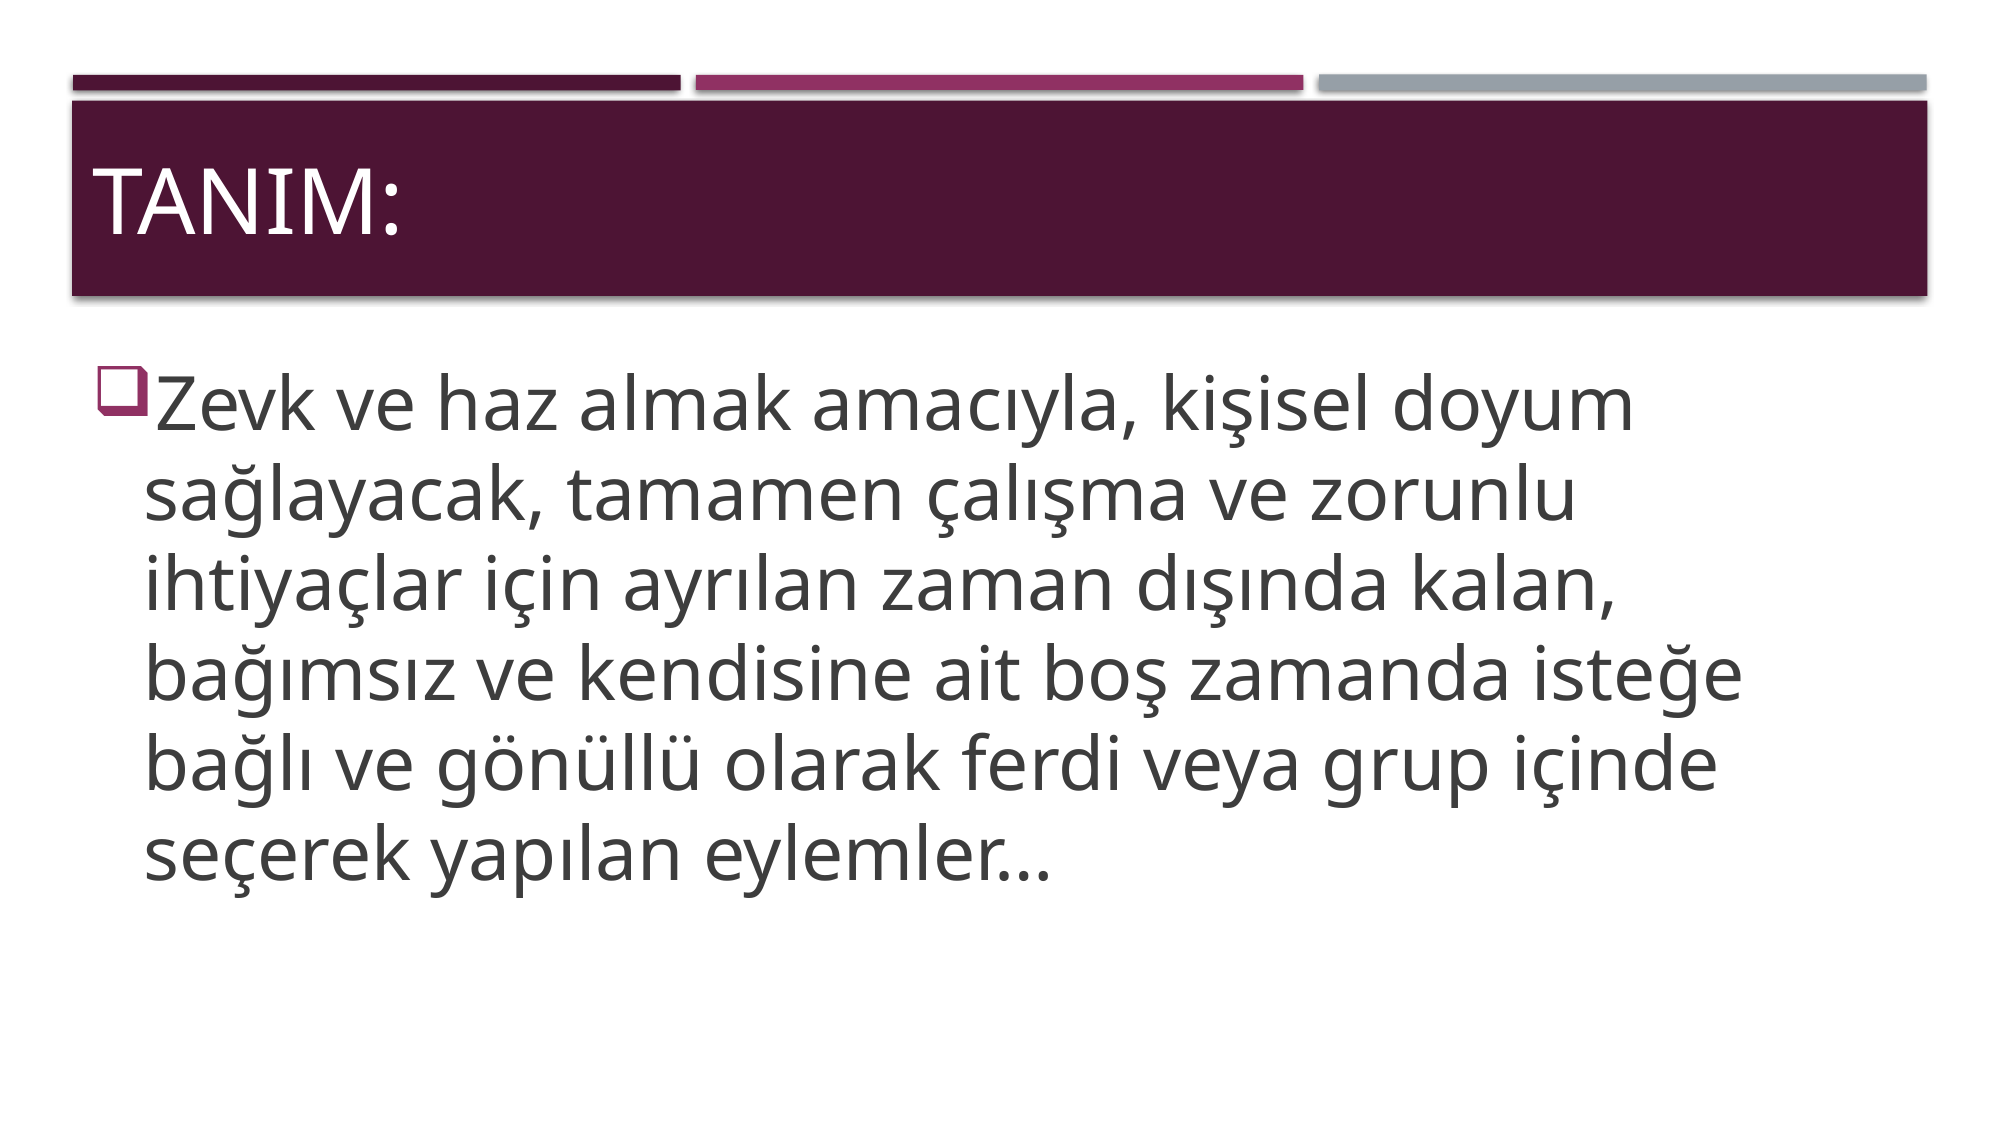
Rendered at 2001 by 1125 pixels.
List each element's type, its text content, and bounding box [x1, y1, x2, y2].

list Zevk ve haz almak amacıyla, kişisel doyum sağlayacak, tamamen çalışma ve zorunlu ihtiyaçlar için ayrılan zaman dışında kalan, bağımsız ve kendisine ait boş zamanda isteğe bağlı ve gönüllü olarak ferdi veya grup içinde seçerek yapılan eylemler… [78, 323, 1926, 992]
title TANIM: [78, 115, 1926, 260]
